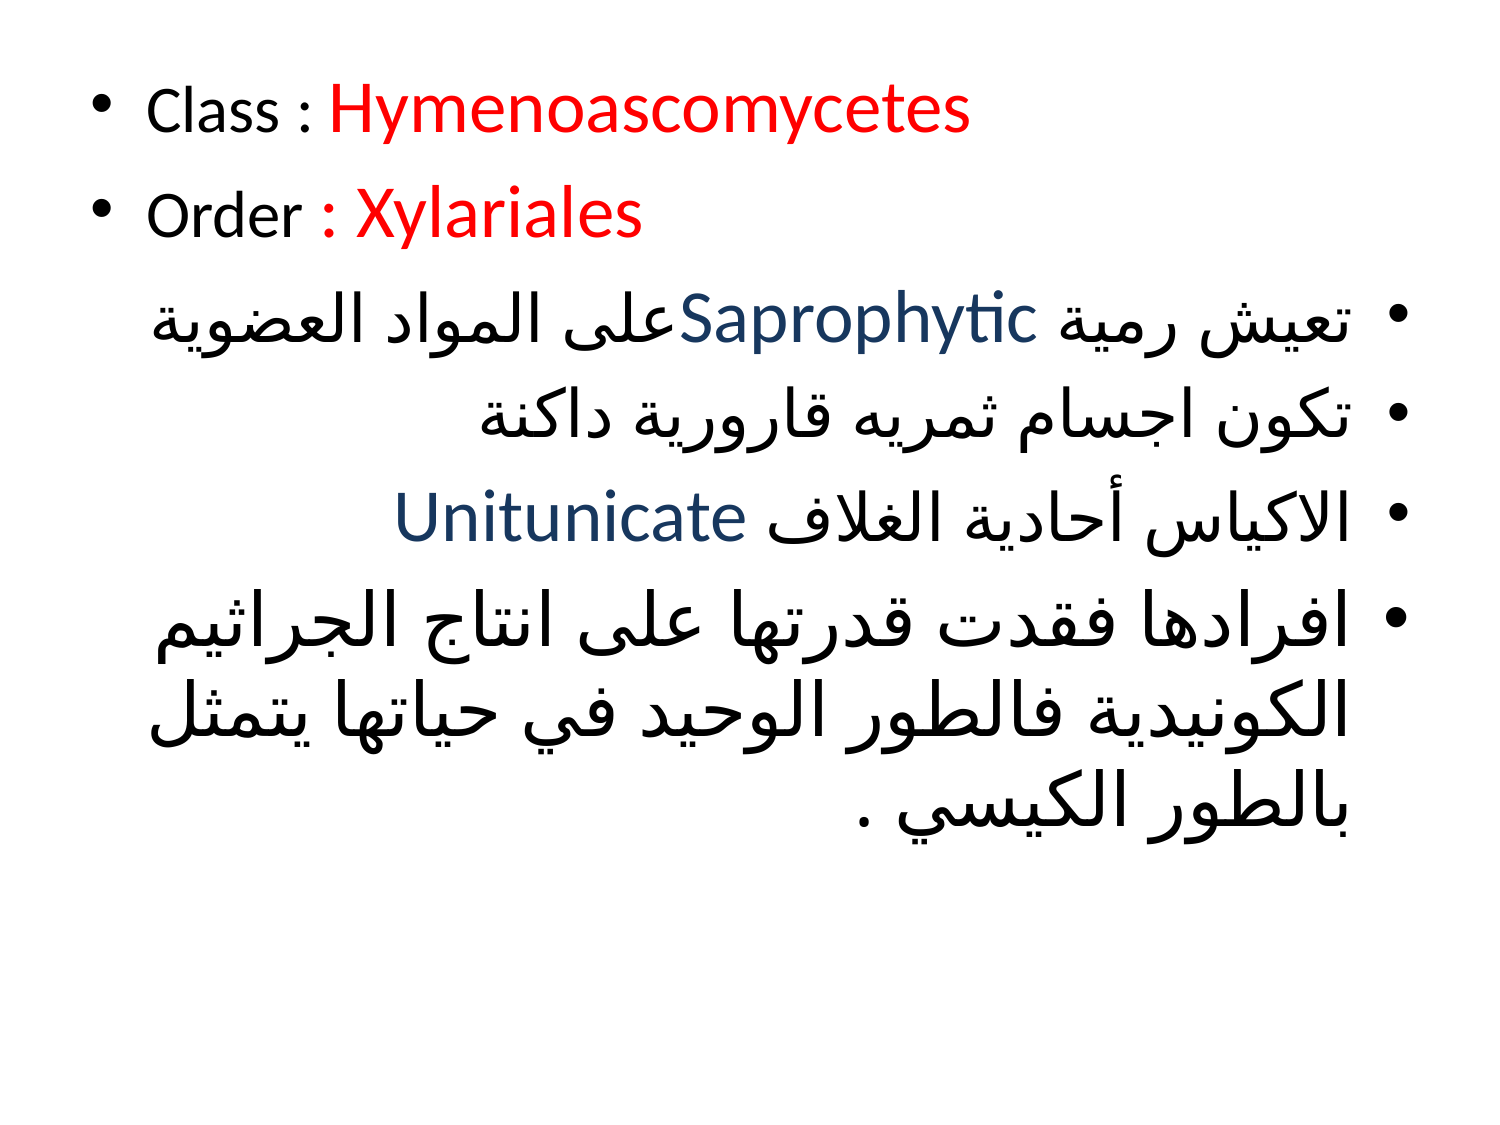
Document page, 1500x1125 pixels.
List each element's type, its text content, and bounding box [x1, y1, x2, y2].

list Class : Hymenoascomycetes Order : Xylariales تعيش رمية Saprophyticعلى المواد العضوية تكون اجسام ثمريه قارورية داكنة الاكياس أحادية الغلاف Unitunicate افرادها فقدت قدرتها على انتاج الجراثيم الكونيدية فالطور الوحيد في حياتها يتمثل بالطور الكيسي . [75, 50, 1425, 1005]
